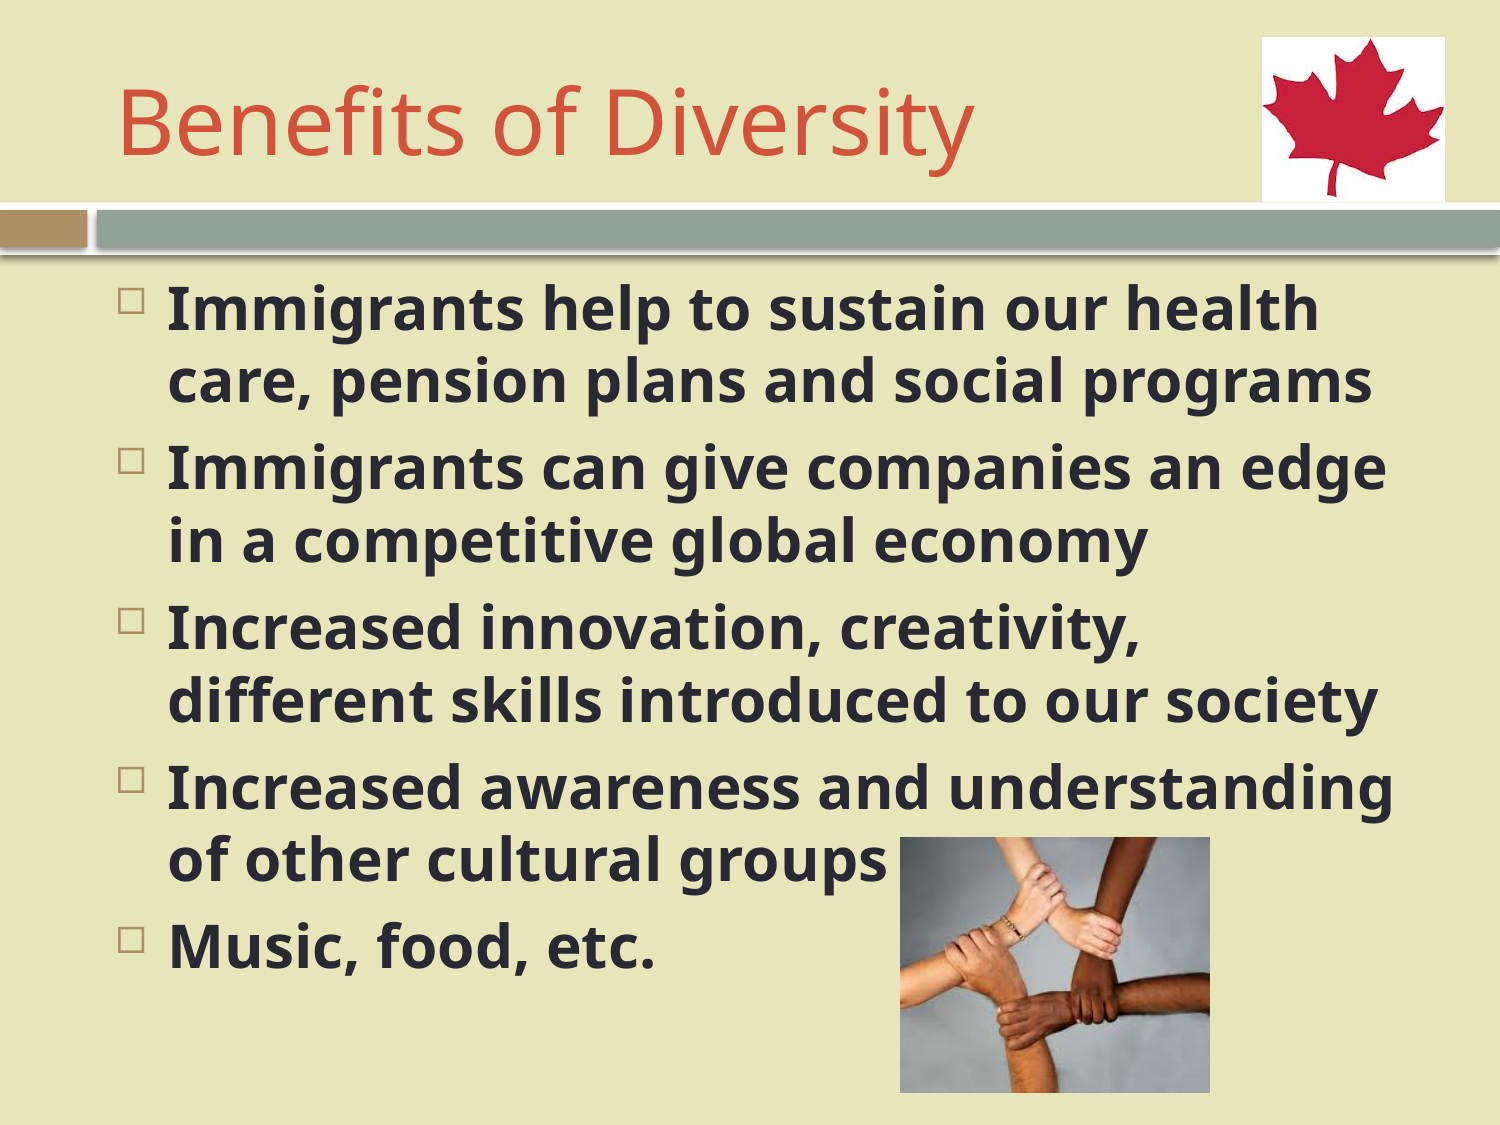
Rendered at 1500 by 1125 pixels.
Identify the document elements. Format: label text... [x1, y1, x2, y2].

title Benefits of Diversity [100, 37, 1261, 200]
picture [899, 837, 1210, 1094]
picture [1262, 37, 1446, 202]
list Immigrants help to sustain our health care, pension plans and social programs Immigrants can give companies an edge in a competitive global economy Increased innovation, creativity, different skills introduced to our society Increased awareness and understanding of other cultural groups Music, food, etc. [100, 262, 1438, 1000]
